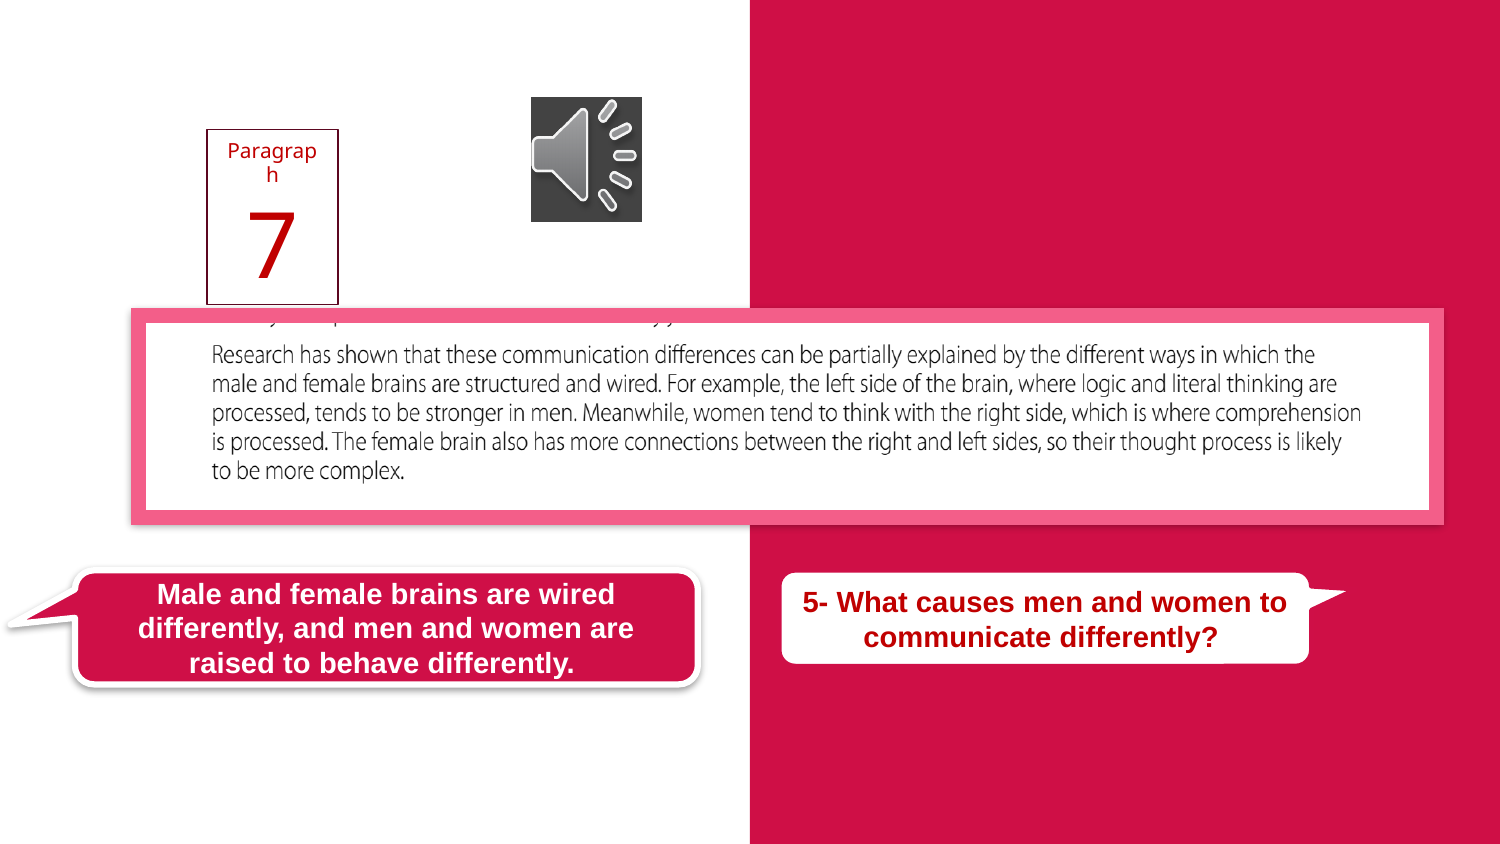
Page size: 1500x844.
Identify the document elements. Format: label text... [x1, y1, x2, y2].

text_box 5- What causes men and women to communicate differently? [777, 568, 1358, 669]
picture [145, 322, 1430, 511]
text_box Paragraph 7 [206, 129, 338, 305]
text_box Male and female brains are wired differently, and men and women are raised to behave differently. [7, 567, 701, 688]
picture [529, 95, 644, 223]
